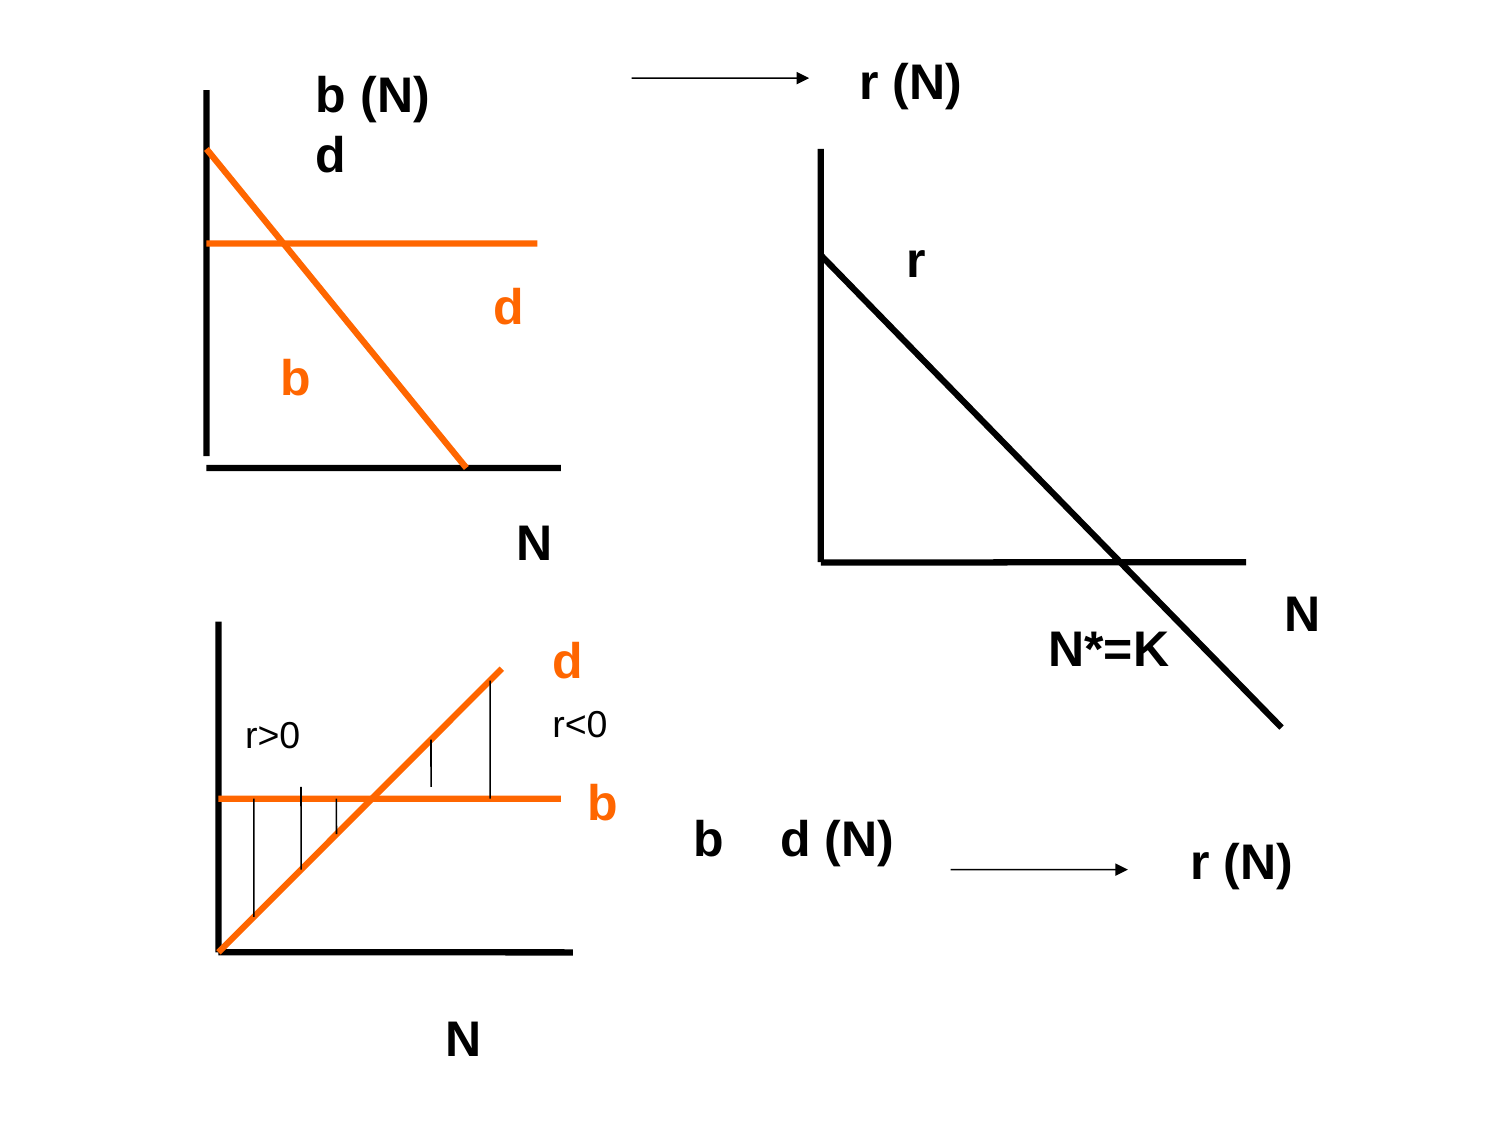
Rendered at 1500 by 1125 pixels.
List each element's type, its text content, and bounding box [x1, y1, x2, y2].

text_box d [478, 267, 550, 342]
text_box b d (N) [679, 798, 916, 874]
text_box r (N) [1175, 822, 1424, 898]
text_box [820, 148, 1365, 728]
text_box [888, 46, 919, 107]
text_box [950, 863, 1128, 876]
text_box b (N) d [301, 54, 573, 190]
text_box [631, 71, 810, 85]
text_box r>0 [230, 704, 372, 764]
text_box d [537, 621, 691, 692]
text_box r (N) [844, 42, 1093, 118]
text_box N [501, 503, 597, 579]
text_box b [265, 337, 384, 413]
text_box r<0 [537, 692, 739, 753]
text_box N [430, 999, 585, 1075]
text_box b [572, 763, 680, 838]
